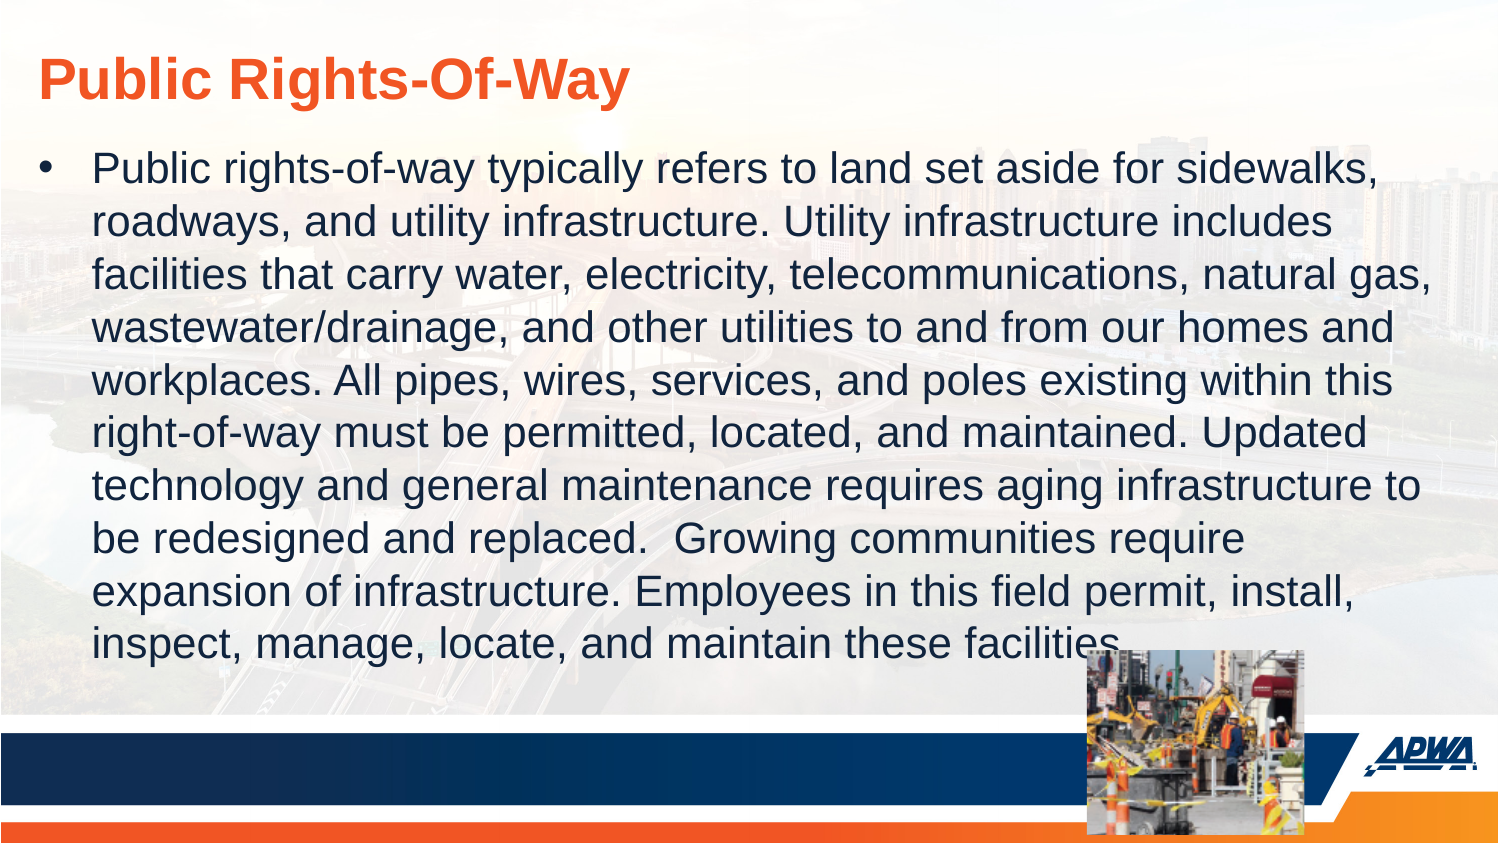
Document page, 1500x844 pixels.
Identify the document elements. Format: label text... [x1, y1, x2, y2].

picture [1, 0, 1498, 843]
list Public rights-of-way typically refers to land set aside for sidewalks, roadways, and utility infrastructure. Utility infrastructure includes facilities that carry water, electricity, telecommunications, natural gas, wastewater/drainage, and other utilities to and from our homes and workplaces. All pipes, wires, services, and poles existing within this right-of-way must be permitted, located, and maintained. Updated technology and general maintenance requires aging infrastructure to be redesigned and replaced. Growing communities require expansion of infrastructure. Employees in this field permit, install, inspect, manage, locate, and maintain these facilities. [23, 132, 1470, 713]
title Public Rights-Of-Way [23, 9, 1470, 132]
